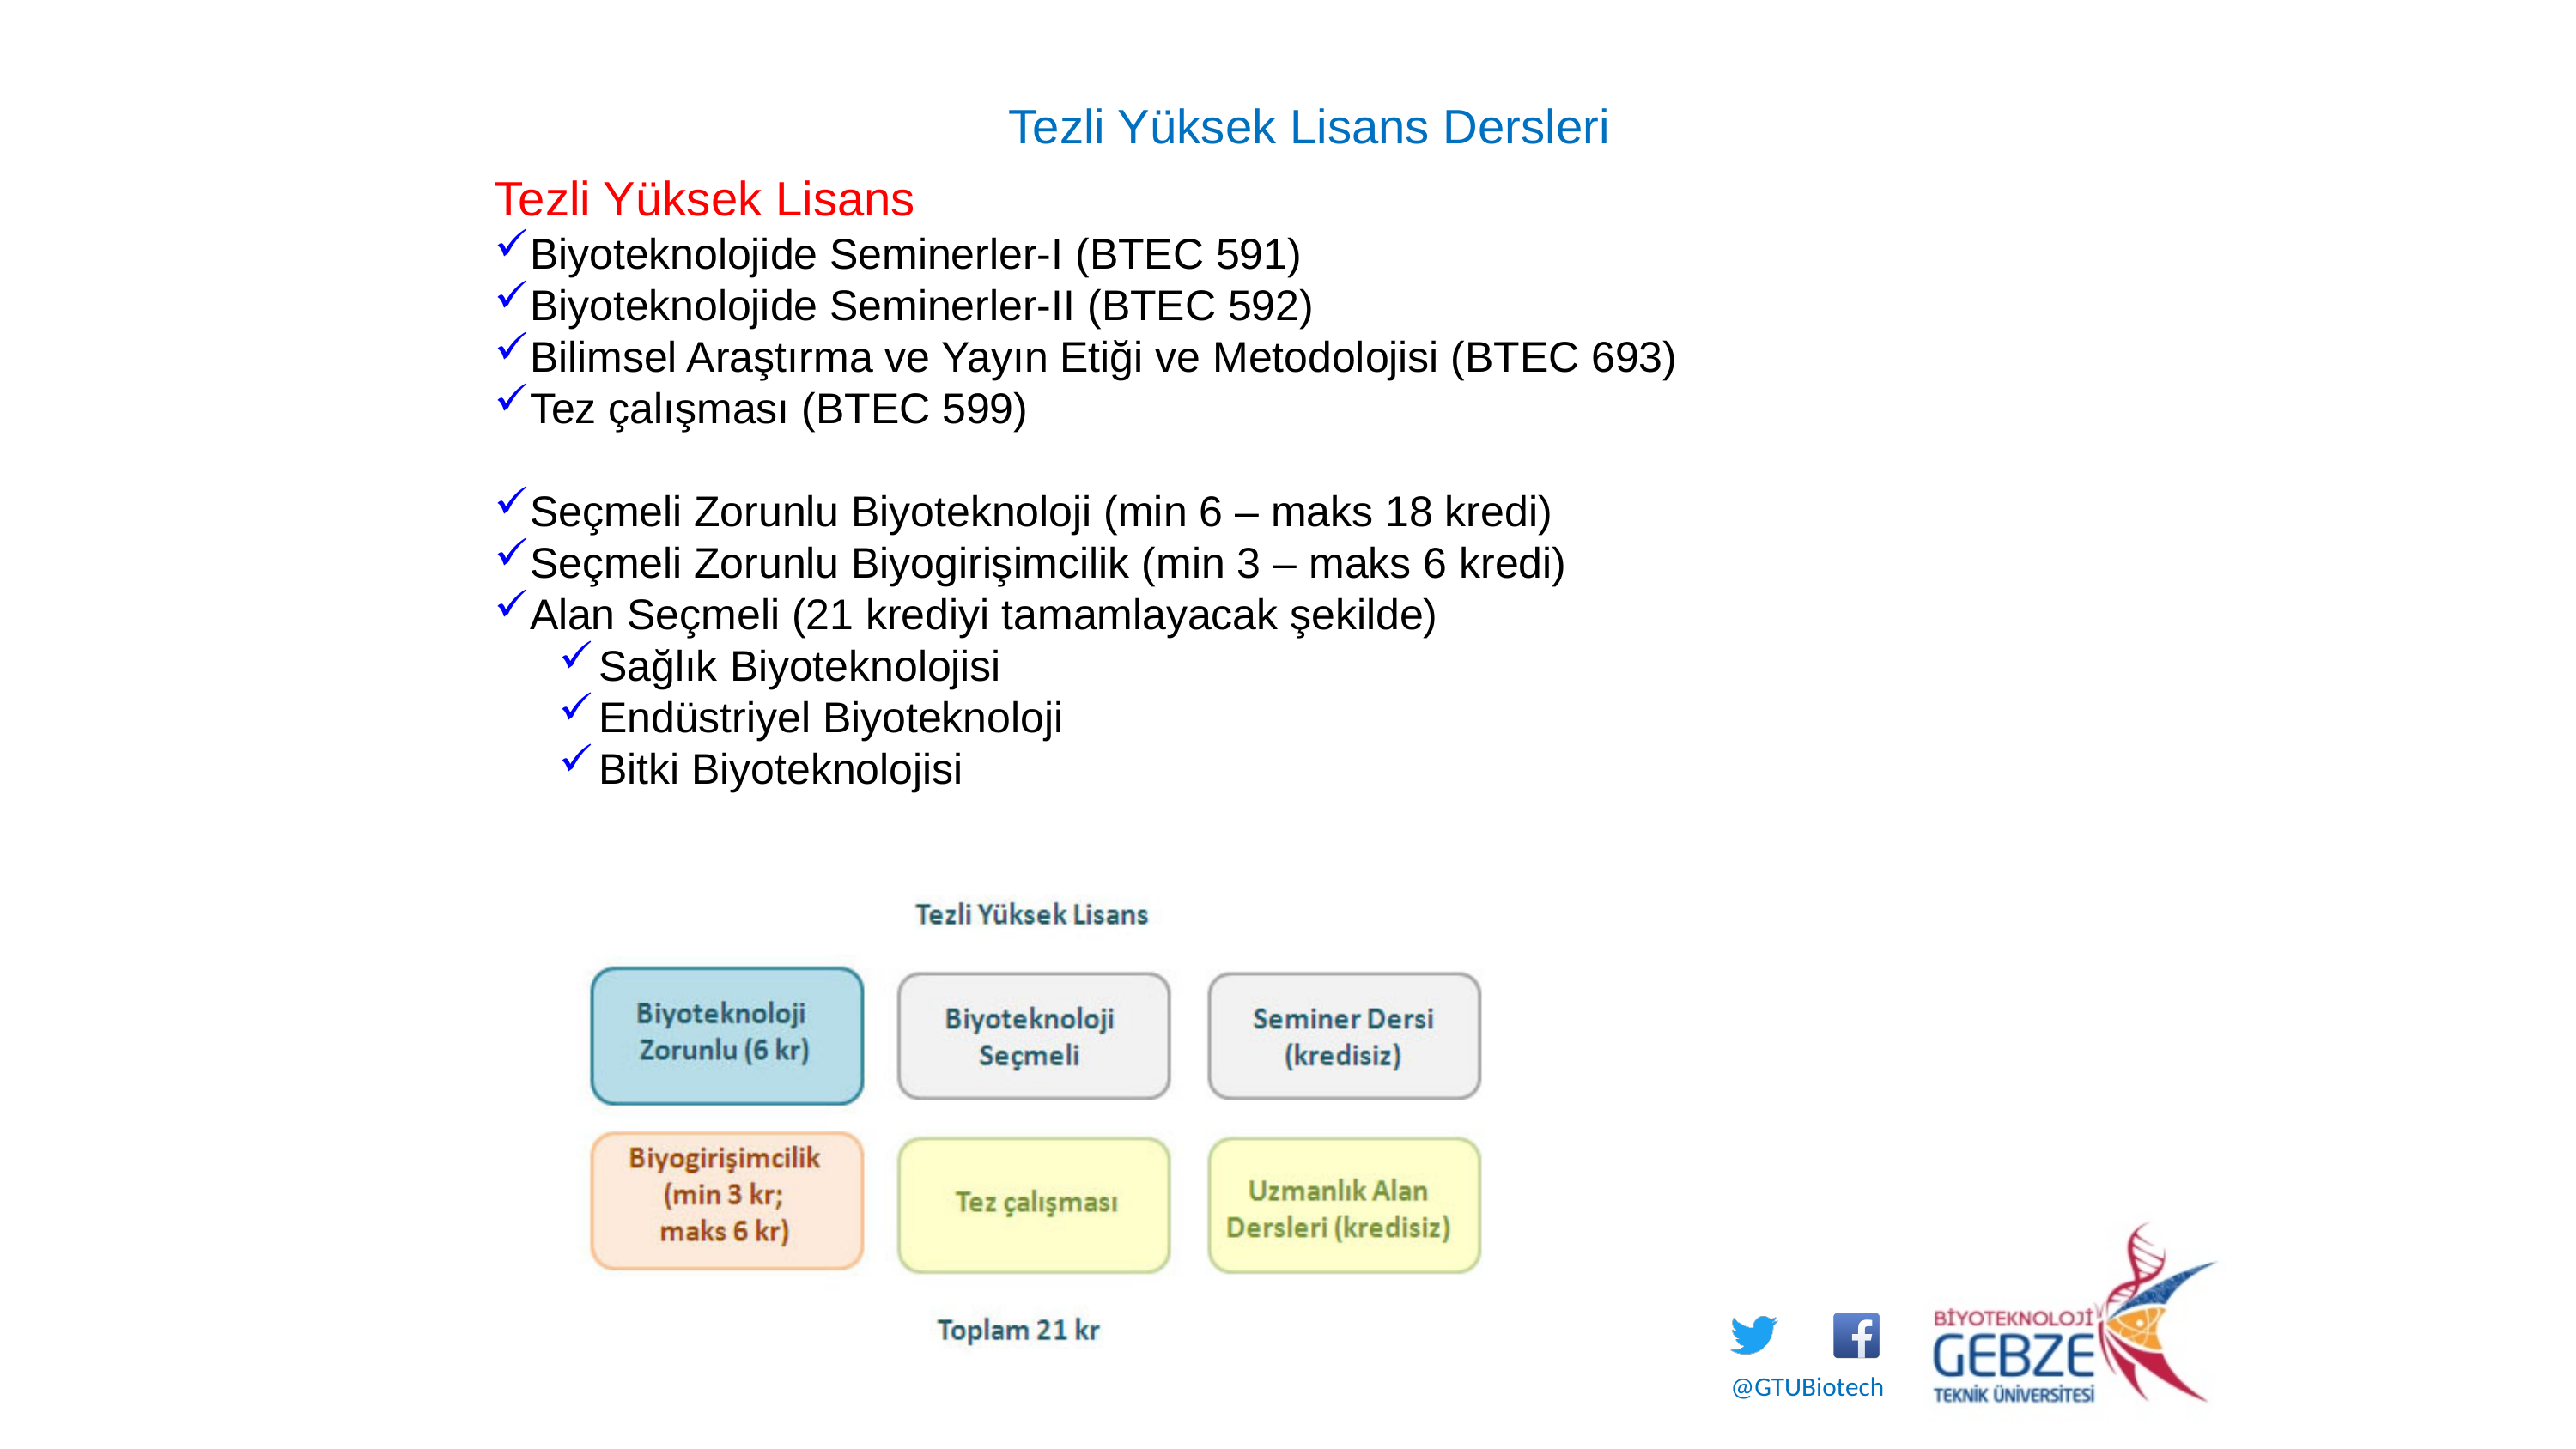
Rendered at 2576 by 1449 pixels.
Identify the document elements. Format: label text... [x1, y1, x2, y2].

picture [1716, 1297, 1792, 1373]
text_box Tezli Yüksek Lisans Dersleri [877, 85, 1729, 161]
text_box @GTUBiotech [1717, 1362, 1895, 1408]
text_box Tezli Yüksek Lisans Biyoteknolojide Seminerler-I (BTEC 591) Biyoteknolojide Seminerler-II (BTEC 592) Bilimsel Araştırma ve Yayın Etiği ve Metodolojisi (BTEC 693) Tez çalışması (BTEC 599) Seçmeli Zorunlu Biyoteknoloji (min 6 – maks 18 kredi) Seçmeli Zorunlu Biyogirişimcilik (min 3 – maks 6 kredi) Alan Seçmeli (21 krediyi tamamlayacak şekilde) Sağlık Biyoteknolojisi Endüstriyel Biyoteknoloji Bitki Biyoteknolojisi [481, 161, 2171, 851]
picture [1827, 1306, 1886, 1365]
picture [519, 851, 1599, 1391]
picture [1899, 1175, 2255, 1449]
